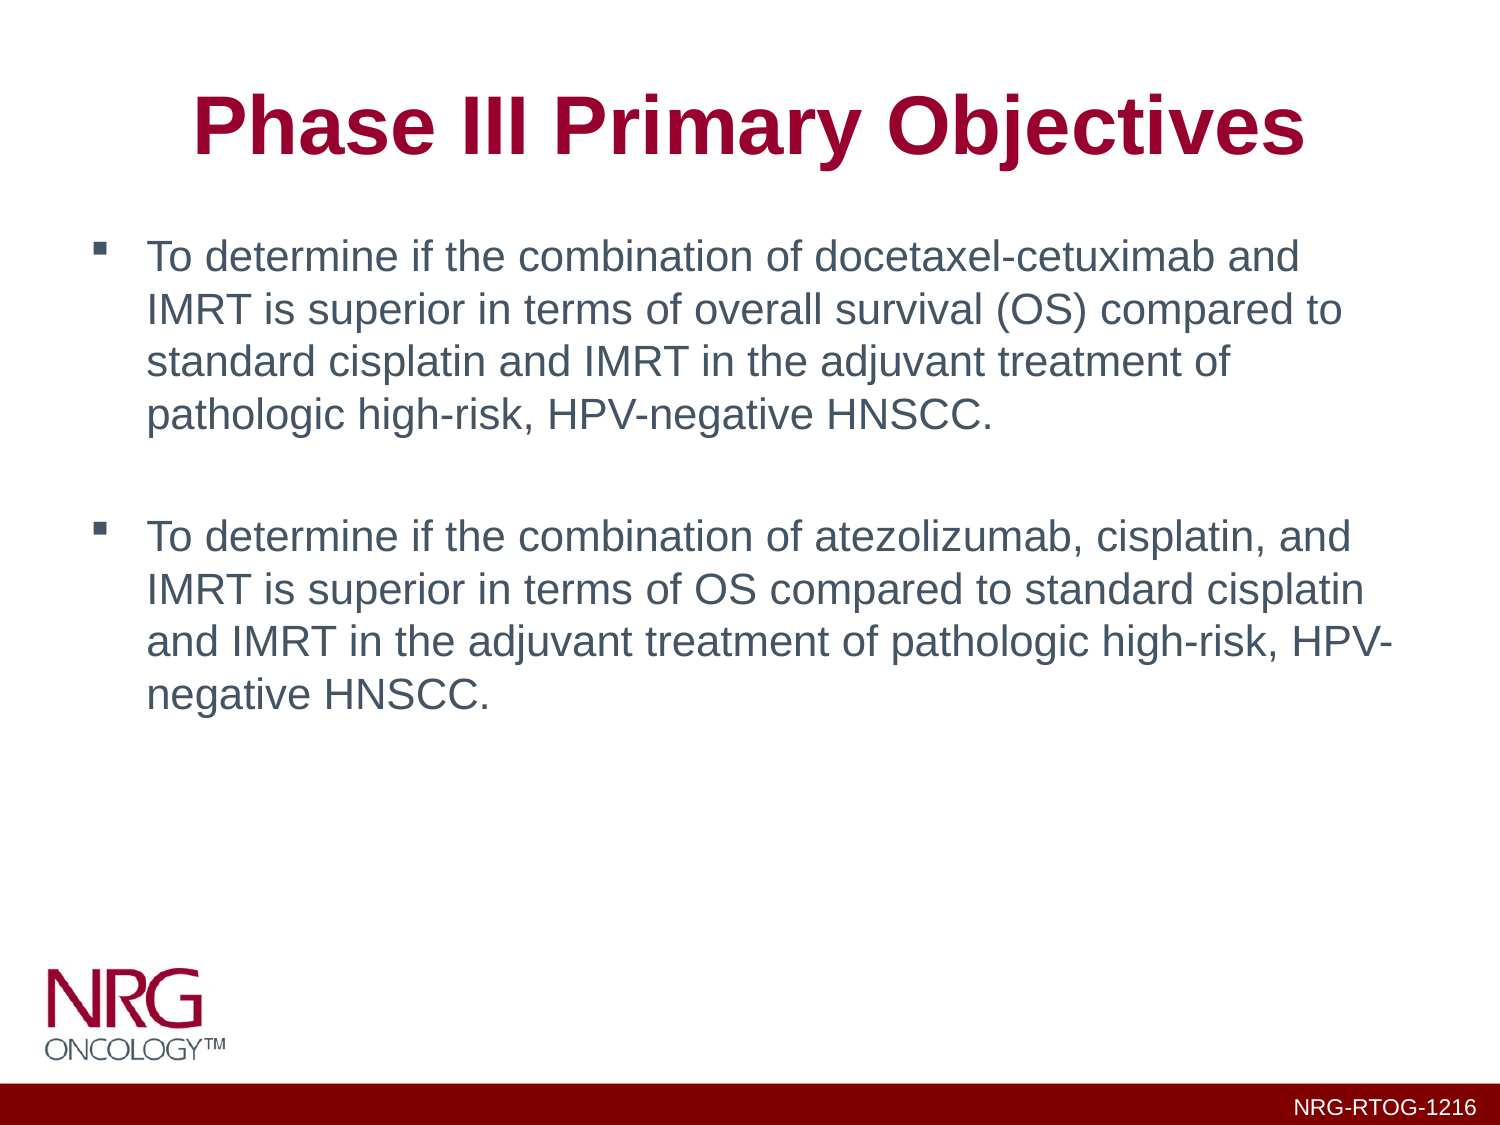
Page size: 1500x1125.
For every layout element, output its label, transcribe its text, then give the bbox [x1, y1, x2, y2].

list To determine if the combination of docetaxel-cetuximab and IMRT is superior in terms of overall survival (OS) compared to standard cisplatin and IMRT in the adjuvant treatment of pathologic high-risk, HPV-negative HNSCC. To determine if the combination of atezolizumab, cisplatin, and IMRT is superior in terms of OS compared to standard cisplatin and IMRT in the adjuvant treatment of pathologic high-risk, HPV-negative HNSCC. [75, 220, 1425, 995]
title Phase III Primary Objectives [75, 19, 1425, 220]
text_box NRG-RTOG-1216 [1278, 1084, 1492, 1125]
picture [30, 947, 246, 1072]
